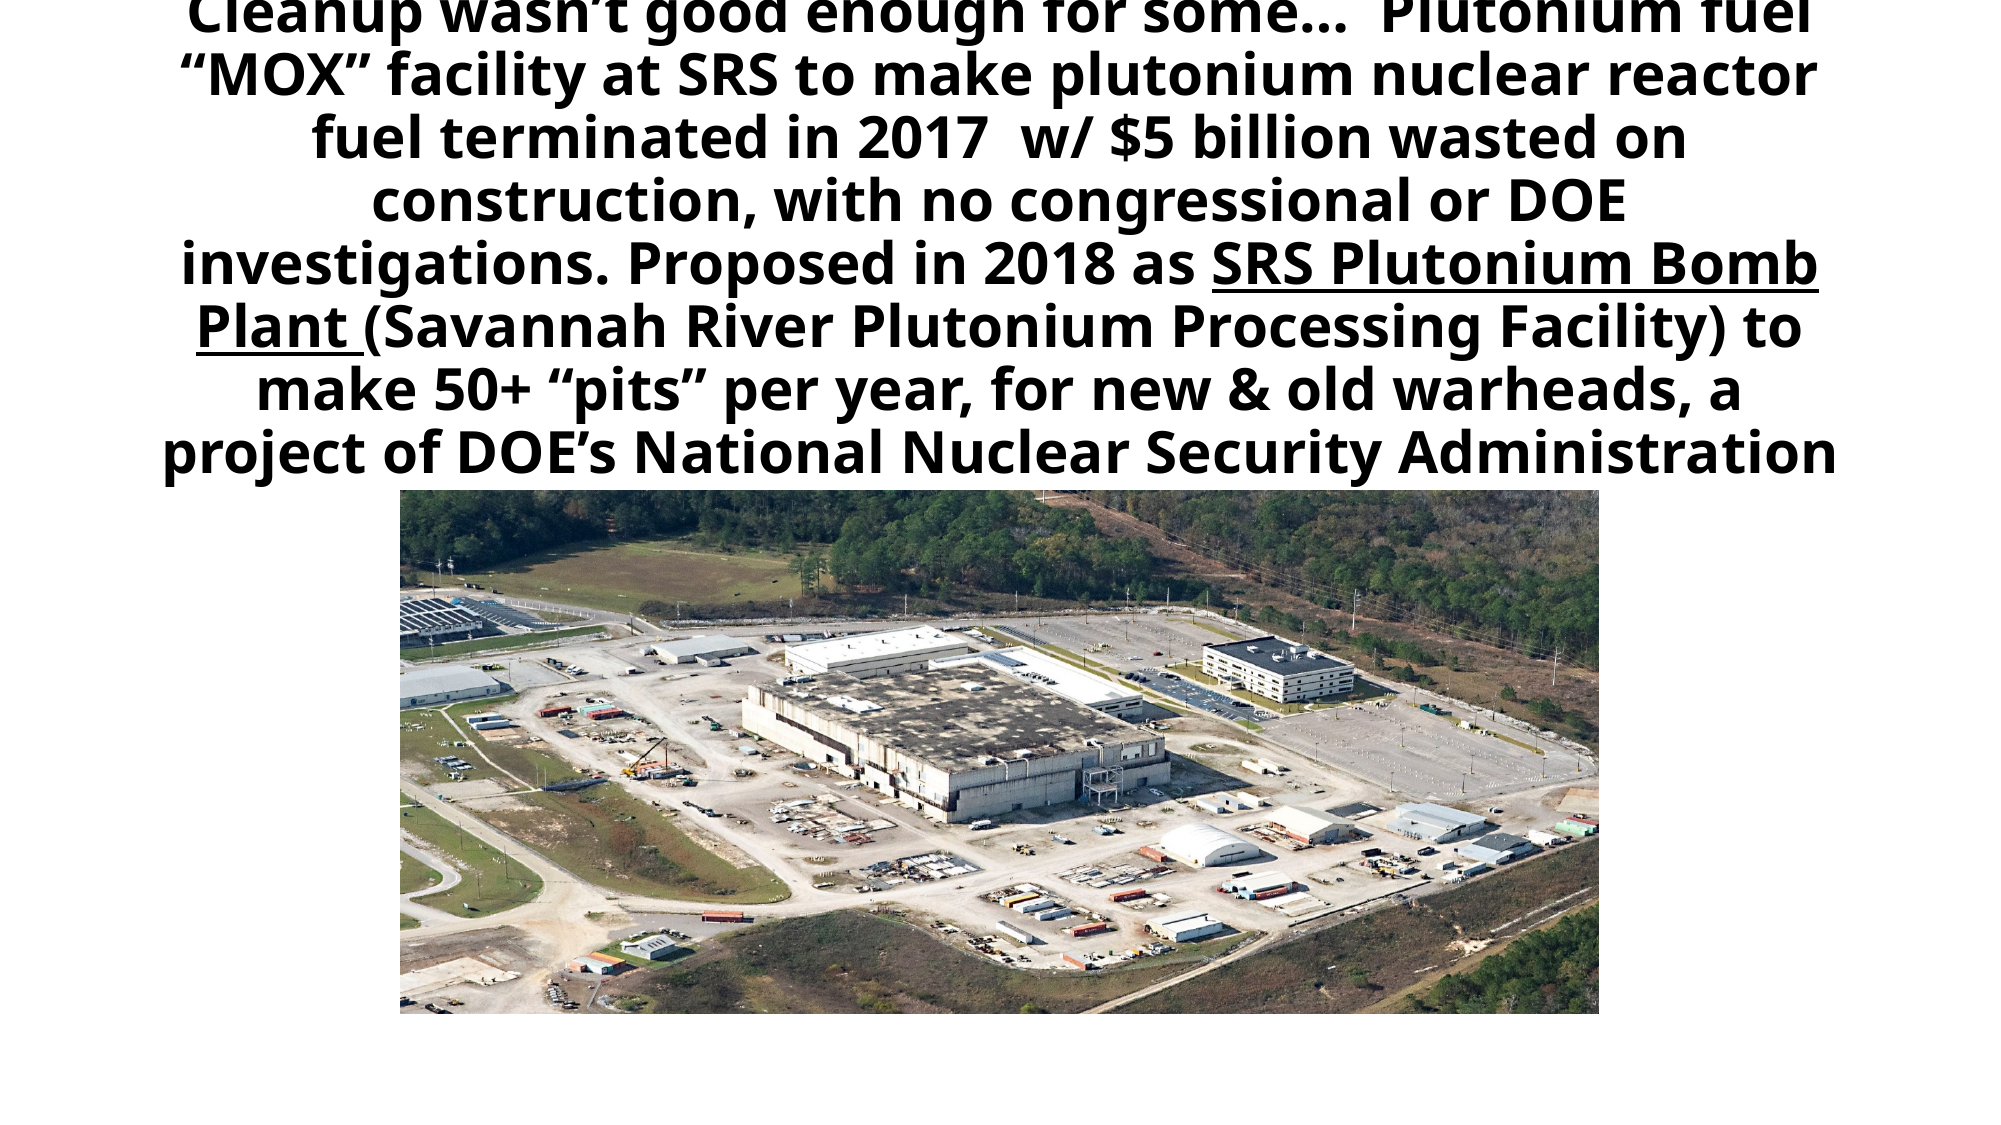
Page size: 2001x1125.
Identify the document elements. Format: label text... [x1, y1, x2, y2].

title Cleanup wasn’t good enough for some… Plutonium fuel “MOX” facility at SRS to make plutonium nuclear reactor fuel terminated in 2017 w/ $5 billion wasted on construction, with no congressional or DOE investigations. Proposed in 2018 as SRS Plutonium Bomb Plant (Savannah River Plutonium Processing Facility) to make 50+ “pits” per year, for new & old warheads, a project of DOE’s National Nuclear Security Administration (NNSA) [137, 120, 1863, 411]
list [400, 491, 1600, 1014]
